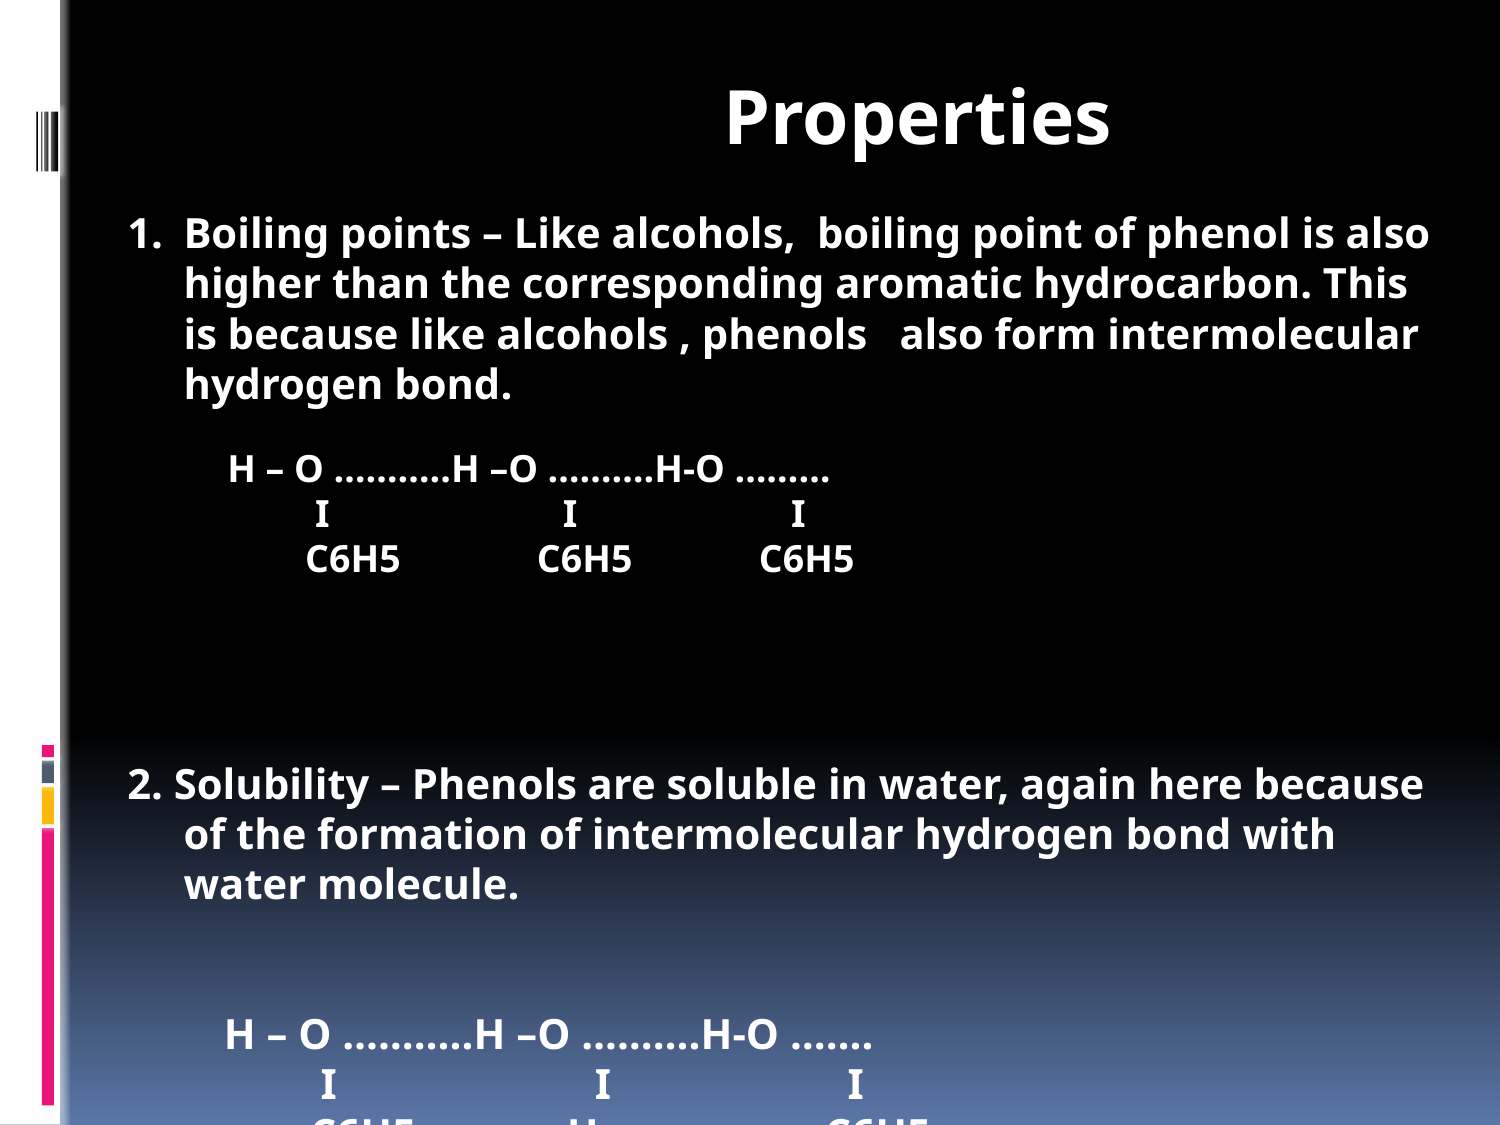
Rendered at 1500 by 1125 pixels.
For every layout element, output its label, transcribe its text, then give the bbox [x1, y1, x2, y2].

text_box Boiling points – Like alcohols, boiling point of phenol is also higher than the corresponding aromatic hydrocarbon. This is because like alcohols , phenols also form intermolecular hydrogen bond. 2. Solubility – Phenols are soluble in water, again here because of the formation of intermolecular hydrogen bond with water molecule. H – O ………..H –O ……….H-O ……. I I I C6H5 H C6H5 [112, 199, 1450, 1125]
text_box Properties [162, 62, 1341, 168]
text_box H – O ………..H –O ……….H-O ……… I I I C6H5 C6H5 C6H5 [212, 437, 988, 588]
